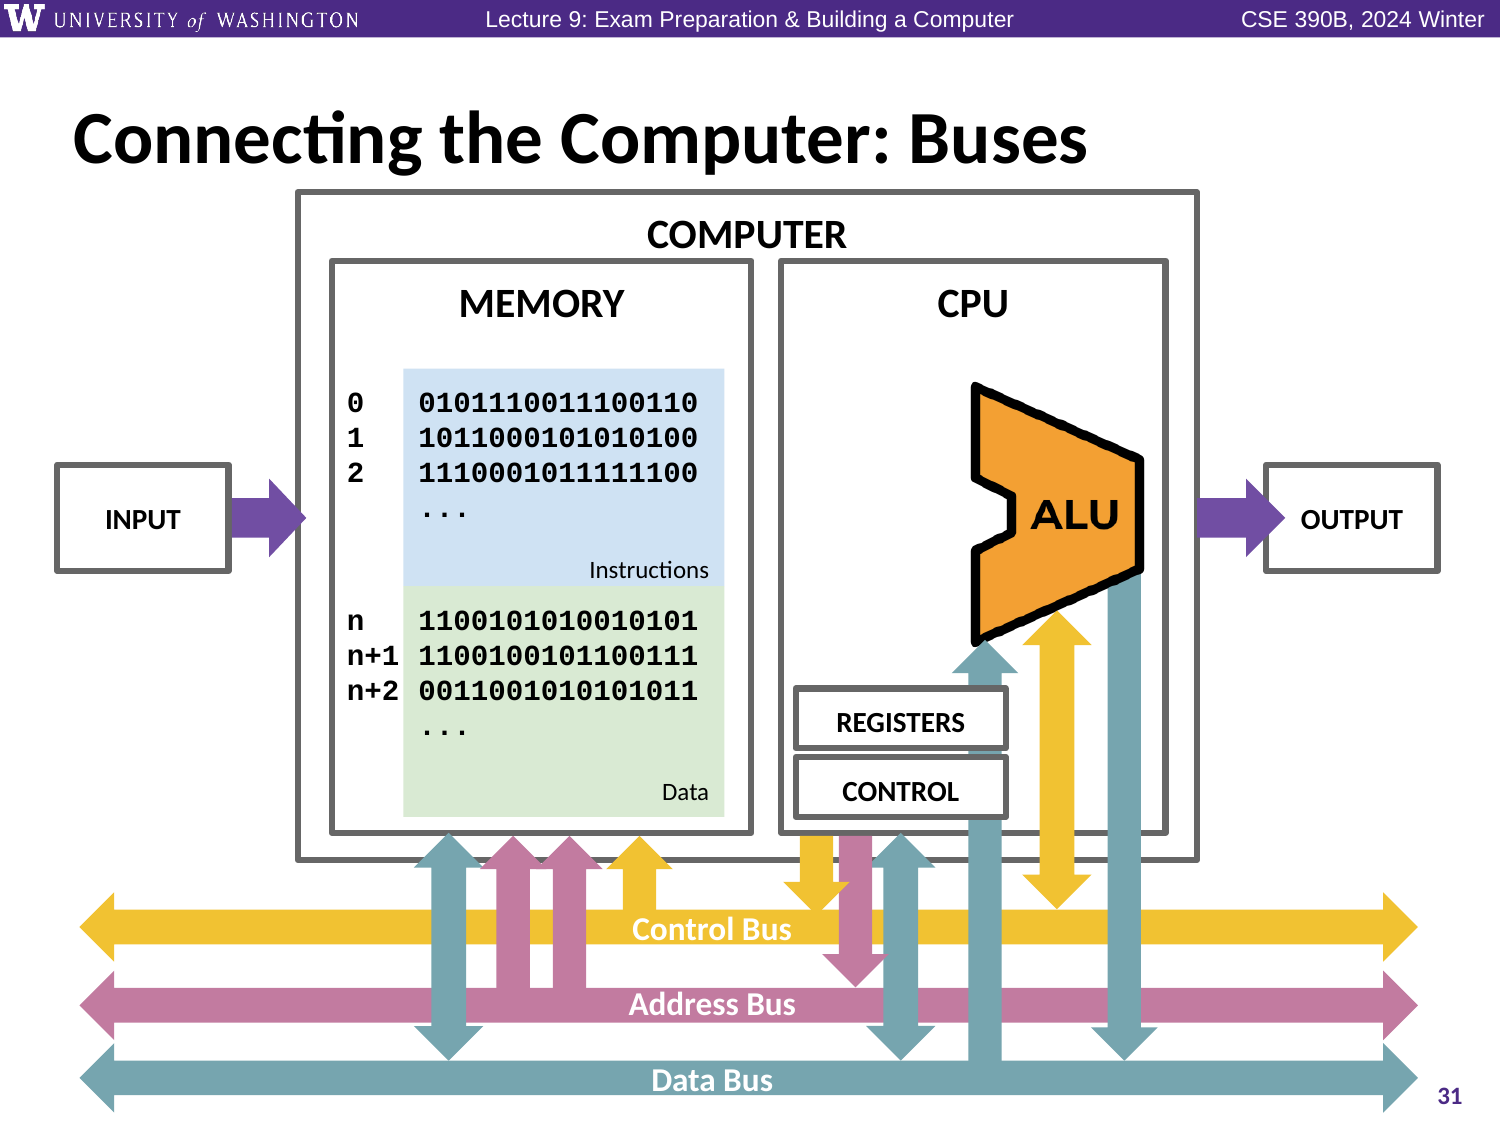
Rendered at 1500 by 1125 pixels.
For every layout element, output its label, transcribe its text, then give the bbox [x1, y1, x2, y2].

text_box 1100101010010101 1100100101100111 0011001010101011 ... Data [403, 586, 725, 817]
text_box [1022, 677, 1092, 910]
text_box [968, 817, 1002, 1076]
text_box CONTROL [795, 757, 1006, 817]
text_box [1197, 478, 1286, 558]
text_box [827, 1043, 1418, 1113]
text_box [479, 835, 547, 999]
text_box [919, 987, 968, 1023]
text_box REGISTERS [795, 688, 1006, 749]
slide_number 31 [1400, 1065, 1500, 1125]
text_box [587, 909, 598, 945]
text_box [79, 1043, 598, 1113]
text_box [822, 835, 889, 988]
text_box Control Bus [598, 906, 827, 948]
text_box [413, 832, 484, 1061]
text_box 0101110011100110 1011000101010100 1110001011111100 ... Instructions [404, 368, 725, 586]
picture [920, 368, 1192, 668]
text_box [467, 909, 496, 945]
text_box [1141, 892, 1418, 962]
picture [4, 4, 358, 32]
text_box [827, 987, 883, 1023]
text_box [231, 478, 307, 558]
text_box [79, 892, 431, 962]
text_box [1090, 677, 1158, 1061]
text_box [1002, 987, 1107, 1023]
text_box [866, 832, 936, 1061]
text_box MEMORY [331, 260, 752, 833]
text_box [606, 835, 673, 906]
text_box [542, 835, 603, 1000]
text_box [968, 677, 1002, 688]
text_box [79, 970, 431, 1041]
text_box 0 1 2 [331, 368, 404, 586]
title Connecting the Computer: Buses [58, 71, 1438, 197]
text_box [1002, 909, 1107, 945]
text_box CPU [781, 260, 1166, 833]
text_box [467, 987, 598, 1023]
text_box Address Bus [598, 982, 827, 1023]
text_box COMPUTER [297, 192, 1197, 860]
text_box [919, 909, 968, 945]
text_box INPUT [57, 464, 229, 571]
text_box [827, 909, 838, 945]
text_box n n+1 n+2 [331, 586, 421, 804]
text_box [783, 835, 850, 906]
text_box [873, 909, 883, 945]
text_box OUTPUT [1266, 464, 1438, 571]
text_box [1141, 970, 1418, 1041]
text_box Data Bus [598, 1057, 827, 1099]
text_box [968, 749, 1002, 757]
text_box [530, 909, 552, 945]
